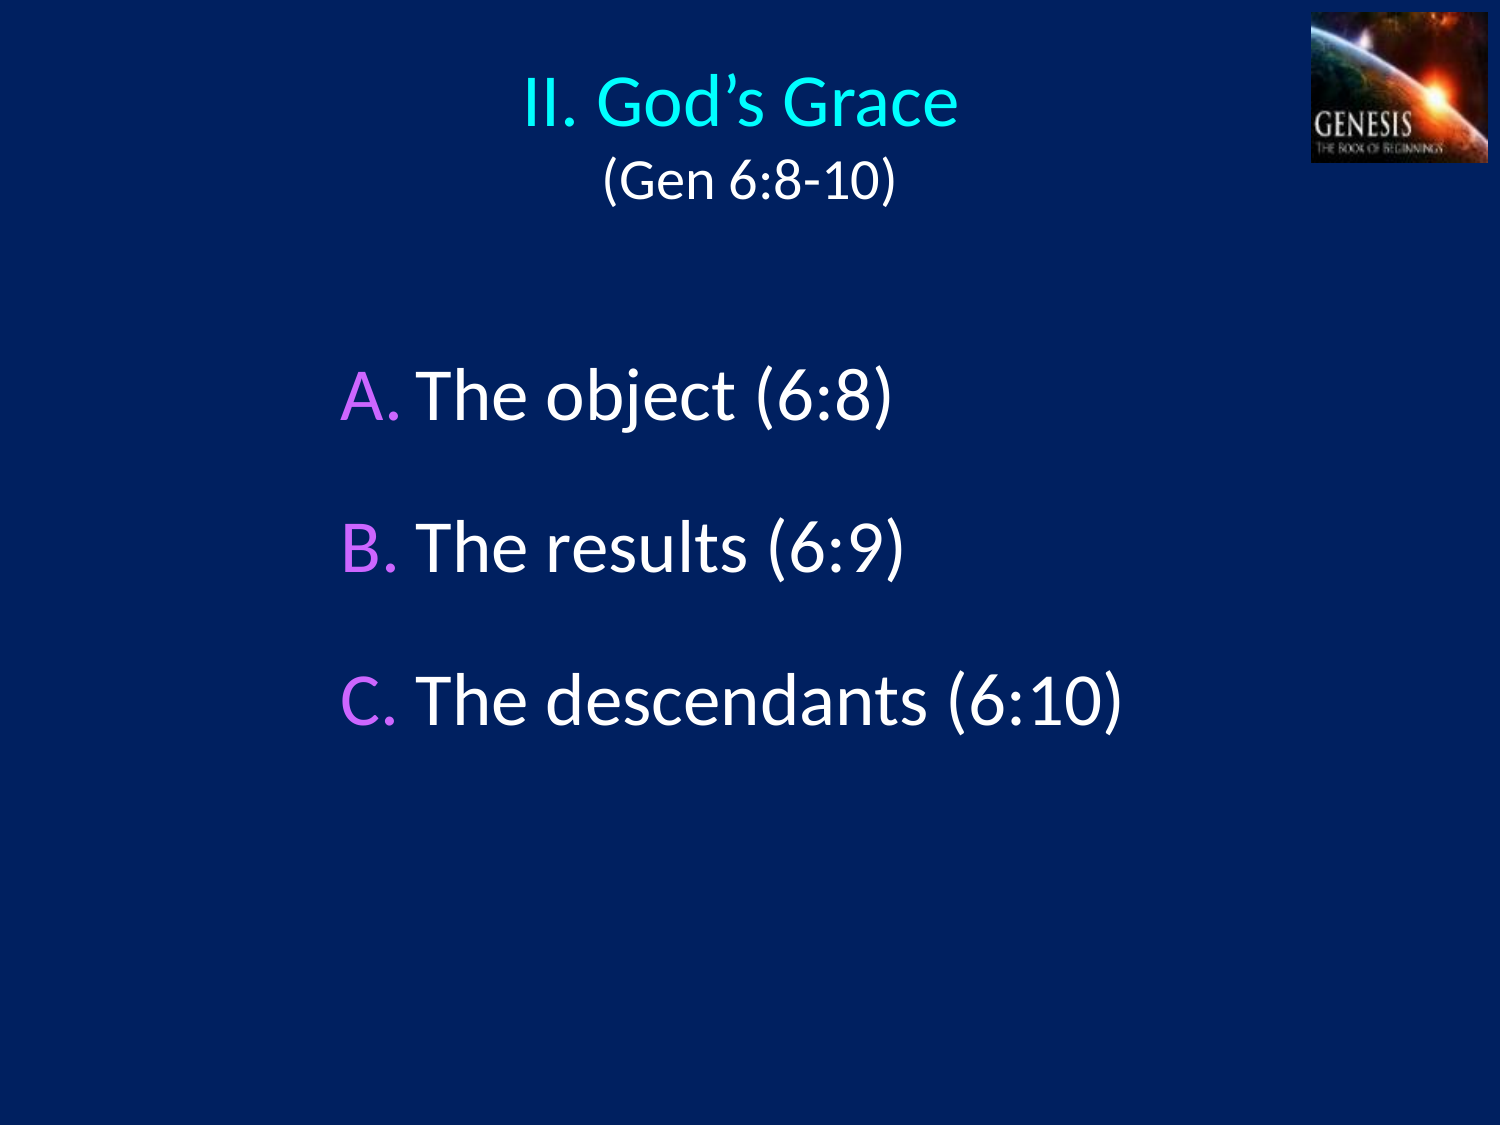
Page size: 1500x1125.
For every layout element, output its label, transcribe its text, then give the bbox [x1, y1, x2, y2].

list The object (6:8) The results (6:9) The descendants (6:10) [324, 337, 1176, 801]
picture [1310, 12, 1488, 163]
title II. God’s Grace (Gen 6:8-10) [454, 37, 1046, 225]
